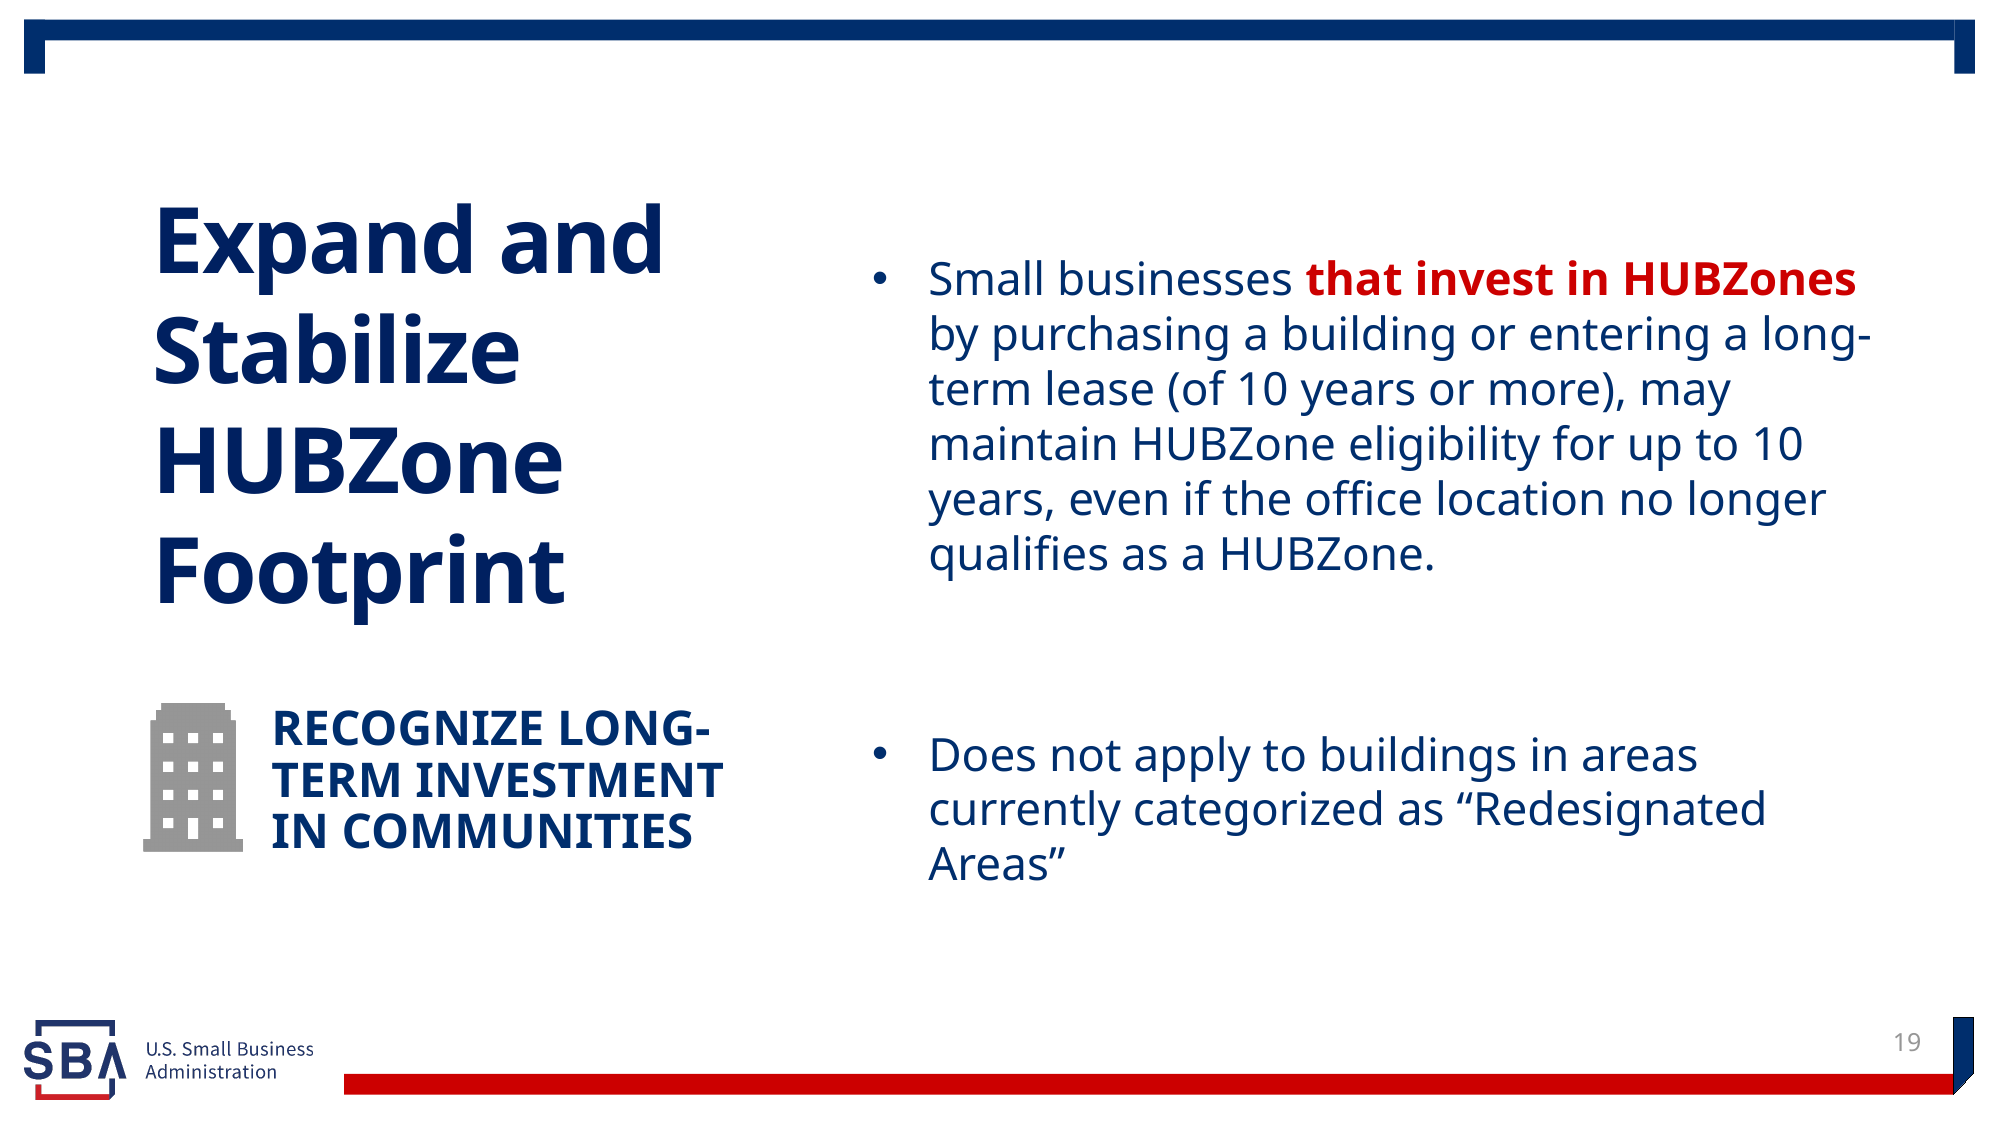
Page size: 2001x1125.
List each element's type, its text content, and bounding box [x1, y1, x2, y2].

list RECOGNIZE LONG-TERM INVESTMENT IN COMMUNITIES [256, 683, 783, 880]
list Small businesses that invest in HUBZones by purchasing a building or entering a long-term lease (of 10 years or more), may maintain HUBZone eligibility for up to 10 years, even if the office location no longer qualifies as a HUBZone. Does not apply to buildings in areas currently categorized as “Redesignated Areas” [857, 242, 1904, 926]
text_box [108, 691, 279, 862]
title Expand and Stabilize HUBZone Footprint, Part 4 [137, 174, 783, 673]
picture [24, 1020, 313, 1100]
slide_number 19 [1486, 1013, 1937, 1074]
